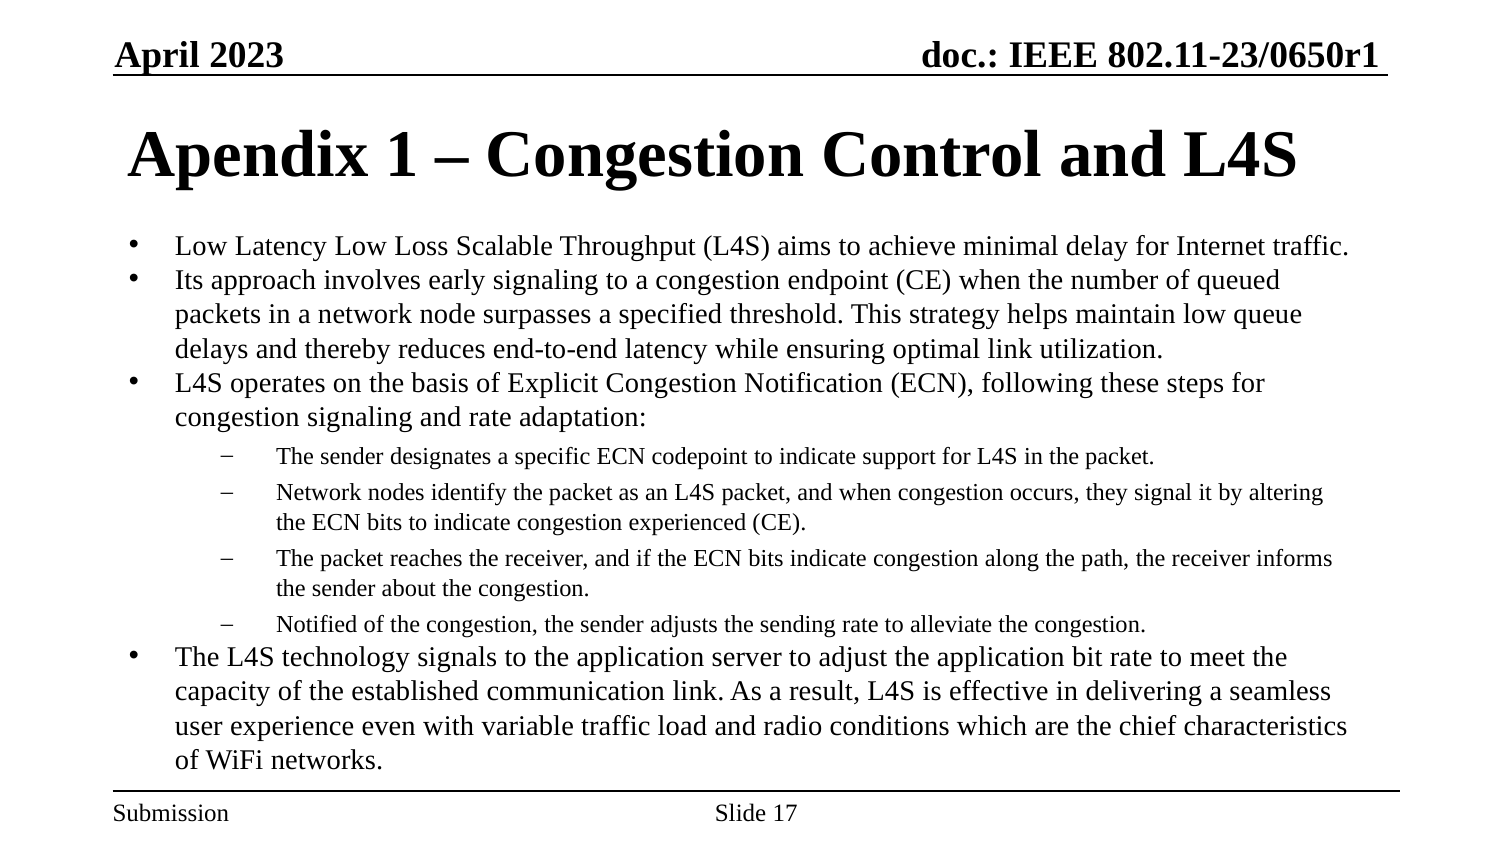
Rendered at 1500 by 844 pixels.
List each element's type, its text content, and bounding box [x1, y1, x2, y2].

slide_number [114, 40, 316, 75]
text_box Low Latency Low Loss Scalable Throughput (L4S) aims to achieve minimal delay for Internet traffic. Its approach involves early signaling to a congestion endpoint (CE) when the number of queued packets in a network node surpasses a specified threshold. This strategy helps maintain low queue delays and thereby reduces end-to-end latency while ensuring optimal link utilization. L4S operates on the basis of Explicit Congestion Notification (ECN), following these steps for congestion signaling and rate adaptation: The sender designates a specific ECN codepoint to indicate support for L4S in the packet. Network nodes identify the packet as an L4S packet, and when congestion occurs, they signal it by altering the ECN bits to indicate congestion experienced (CE). The packet reaches the receiver, and if the ECN bits indicate congestion along the path, the receiver informs the sender about the congestion. Notified of the congestion, the sender adjusts the sending rate to alleviate the congestion. The L4S technology signals to the application server to adjust the application bit rate to meet the capacity of the established communication link. As a result, L4S is effective in delivering a seamless user experience even with variable traffic load and radio conditions which are the chief characteristics of WiFi networks. [114, 218, 1375, 794]
slide_number Slide 17 [712, 796, 800, 820]
title Apendix 1 – Congestion Control and L4S [112, 84, 1388, 216]
